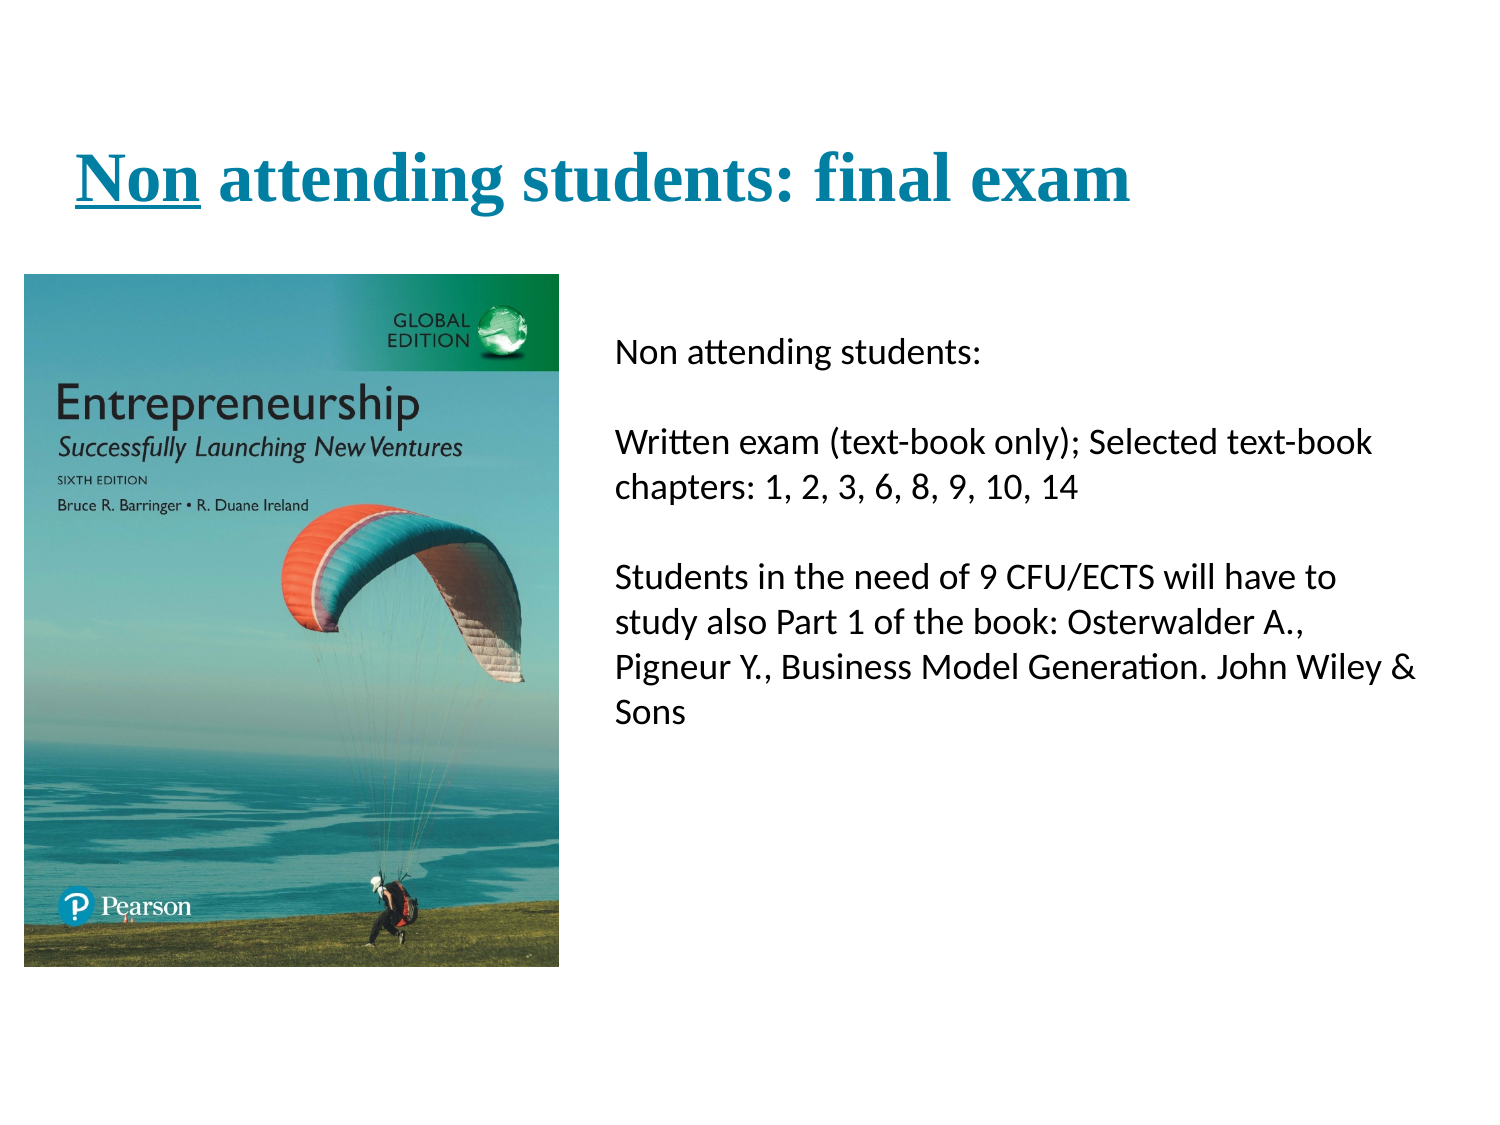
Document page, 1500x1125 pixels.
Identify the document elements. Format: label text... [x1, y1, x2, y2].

title Non attending students: final exam [75, 35, 1425, 216]
picture [24, 274, 559, 967]
text_box Non attending students: Written exam (text-book only); Selected text-book chapters: 1, 2, 3, 6, 8, 9, 10, 14 Students in the need of 9 CFU/ECTS will have to study also Part 1 of the book: Osterwalder A., Pigneur Y., Business Model Generation. John Wiley & Sons [600, 274, 1444, 740]
